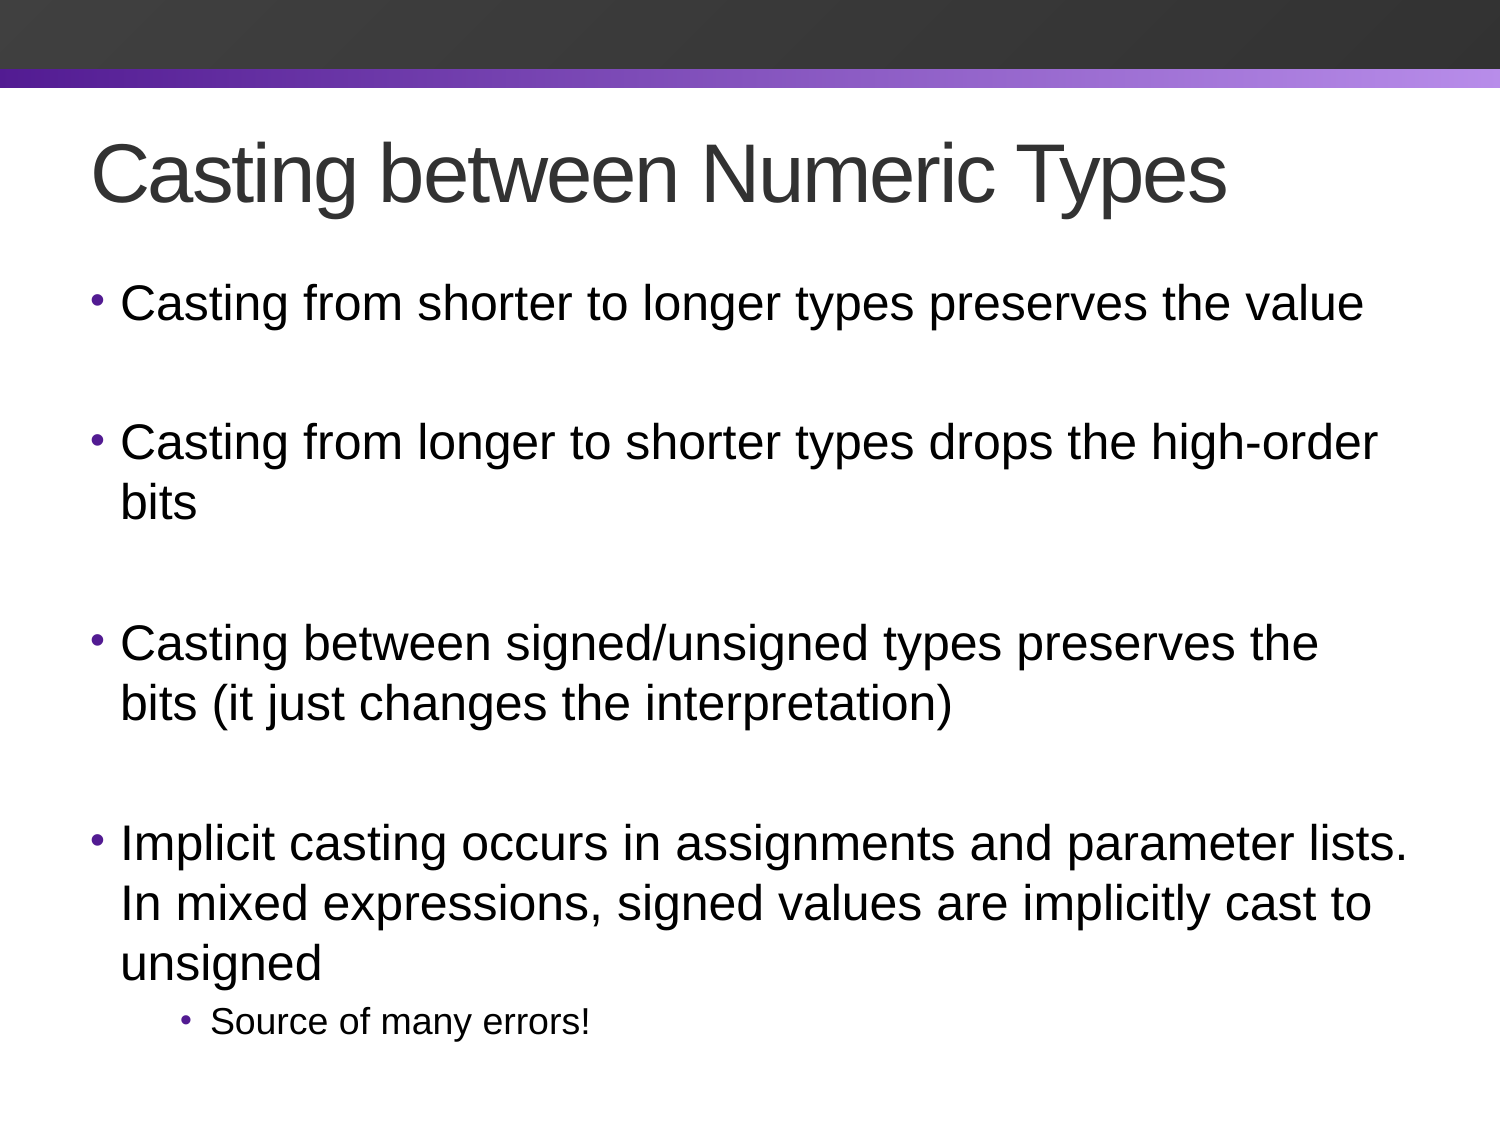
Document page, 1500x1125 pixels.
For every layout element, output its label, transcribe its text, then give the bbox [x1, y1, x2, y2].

title Casting between Numeric Types [75, 87, 1425, 250]
list Casting from shorter to longer types preserves the value Casting from longer to shorter types drops the high-order bits Casting between signed/unsigned types preserves the bits (it just changes the interpretation) Implicit casting occurs in assignments and parameter lists. In mixed expressions, signed values are implicitly cast to unsigned Source of many errors! [75, 262, 1425, 1100]
